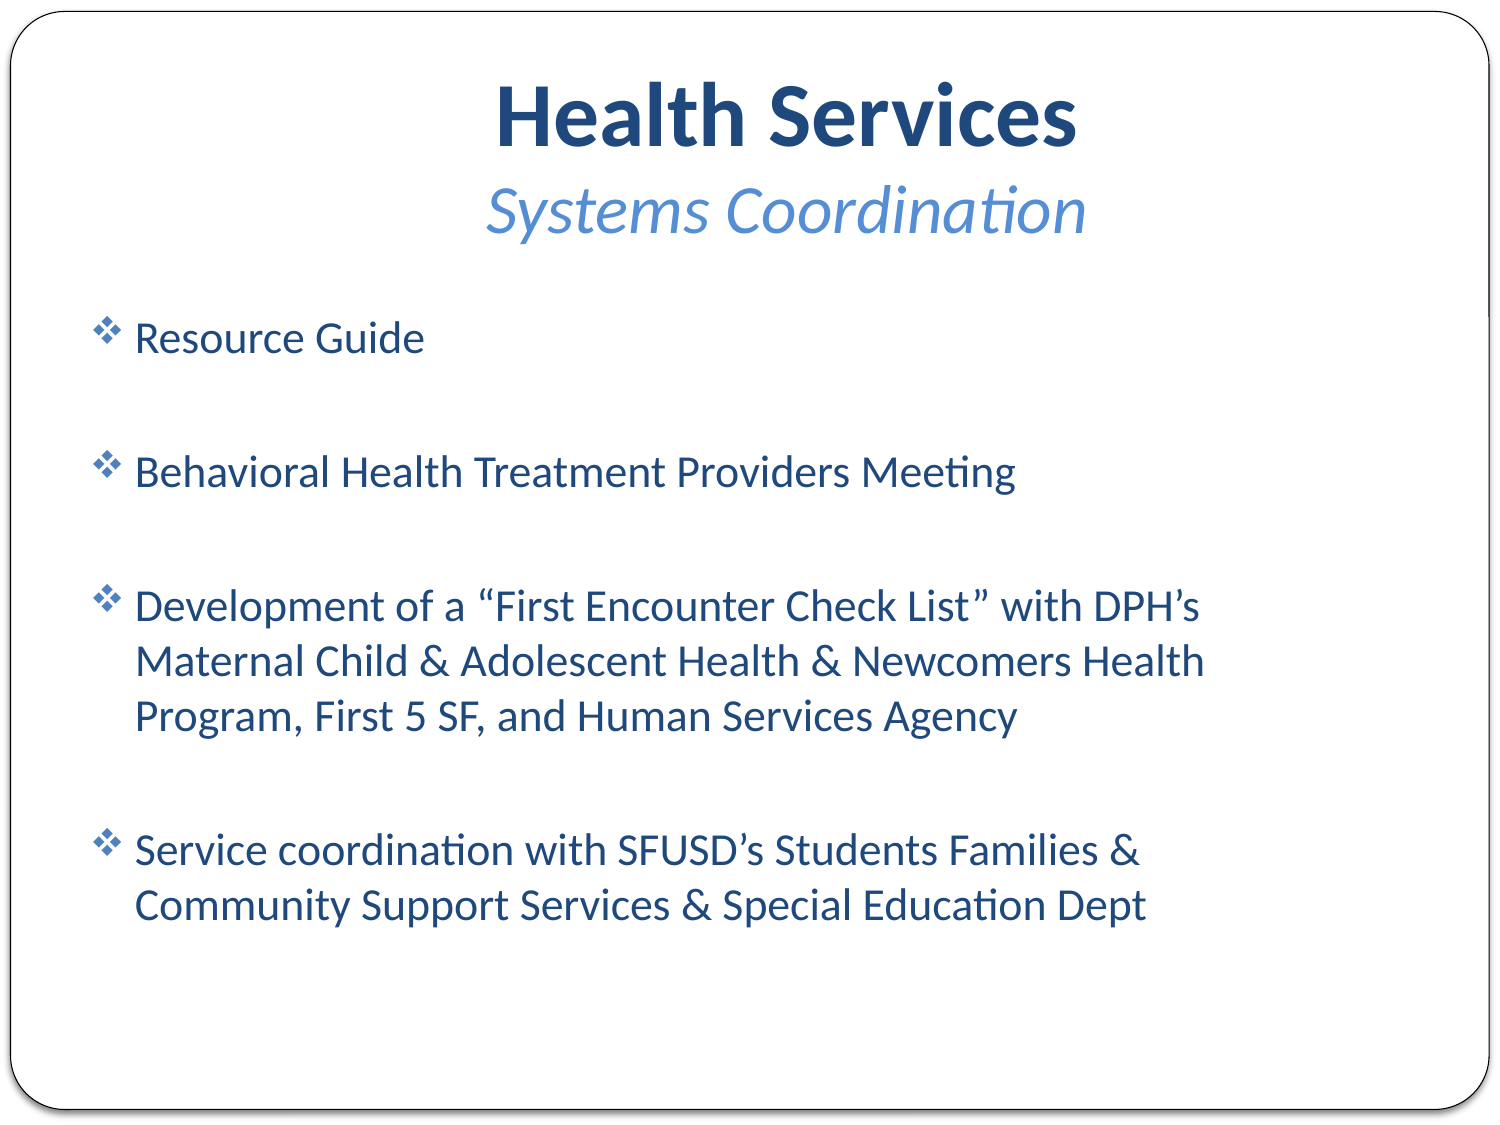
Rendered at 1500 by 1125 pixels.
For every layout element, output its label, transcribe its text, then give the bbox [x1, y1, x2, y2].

list Resource Guide Behavioral Health Treatment Providers Meeting Development of a “First Encounter Check List” with DPH’s Maternal Child & Adolescent Health & Newcomers Health Program, First 5 SF, and Human Services Agency Service coordination with SFUSD’s Students Families & Community Support Services & Special Education Dept [75, 299, 1375, 1013]
title Health Services Systems Coordination [150, 45, 1425, 263]
